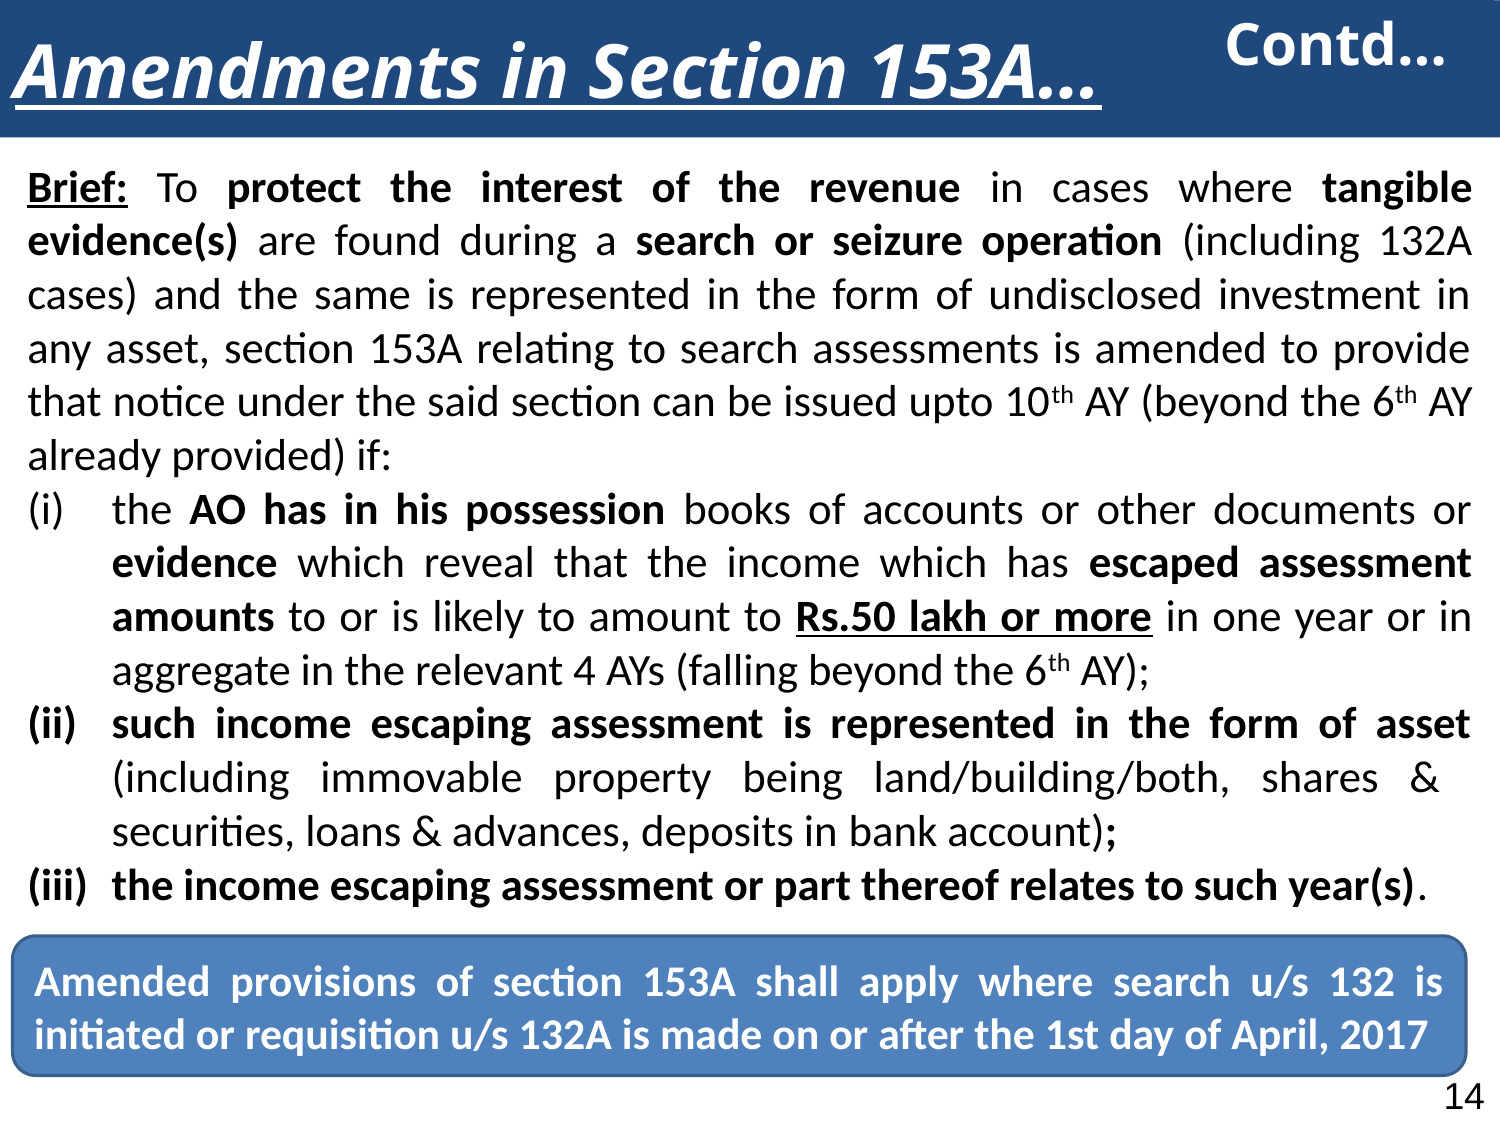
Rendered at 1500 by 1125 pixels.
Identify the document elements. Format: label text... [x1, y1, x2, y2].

text_box Contd… [1209, 0, 1494, 85]
text_box Brief: To protect the interest of the revenue in cases where tangible evidence(s) are found during a search or seizure operation (including 132A cases) and the same is represented in the form of undisclosed investment in any asset, section 153A relating to search assessments is amended to provide that notice under the said section can be issued upto 10th AY (beyond the 6th AY already provided) if: the AO has in his possession books of accounts or other documents or evidence which reveal that the income which has escaped assessment amounts to or is likely to amount to Rs.50 lakh or more in one year or in aggregate in the relevant 4 AYs (falling beyond the 6th AY); such income escaping assessment is represented in the form of asset (including immovable property being land/building/both, shares & securities, loans & advances, deposits in bank account); the income escaping assessment or part thereof relates to such year(s). [12, 149, 1488, 917]
text_box Amended provisions of section 153A shall apply where search u/s 132 is initiated or requisition u/s 132A is made on or after the 1st day of April, 2017 [10, 934, 1468, 1078]
text_box Amendments in Section 153A… [0, 0, 1500, 138]
slide_number 14 [1374, 1064, 1500, 1125]
